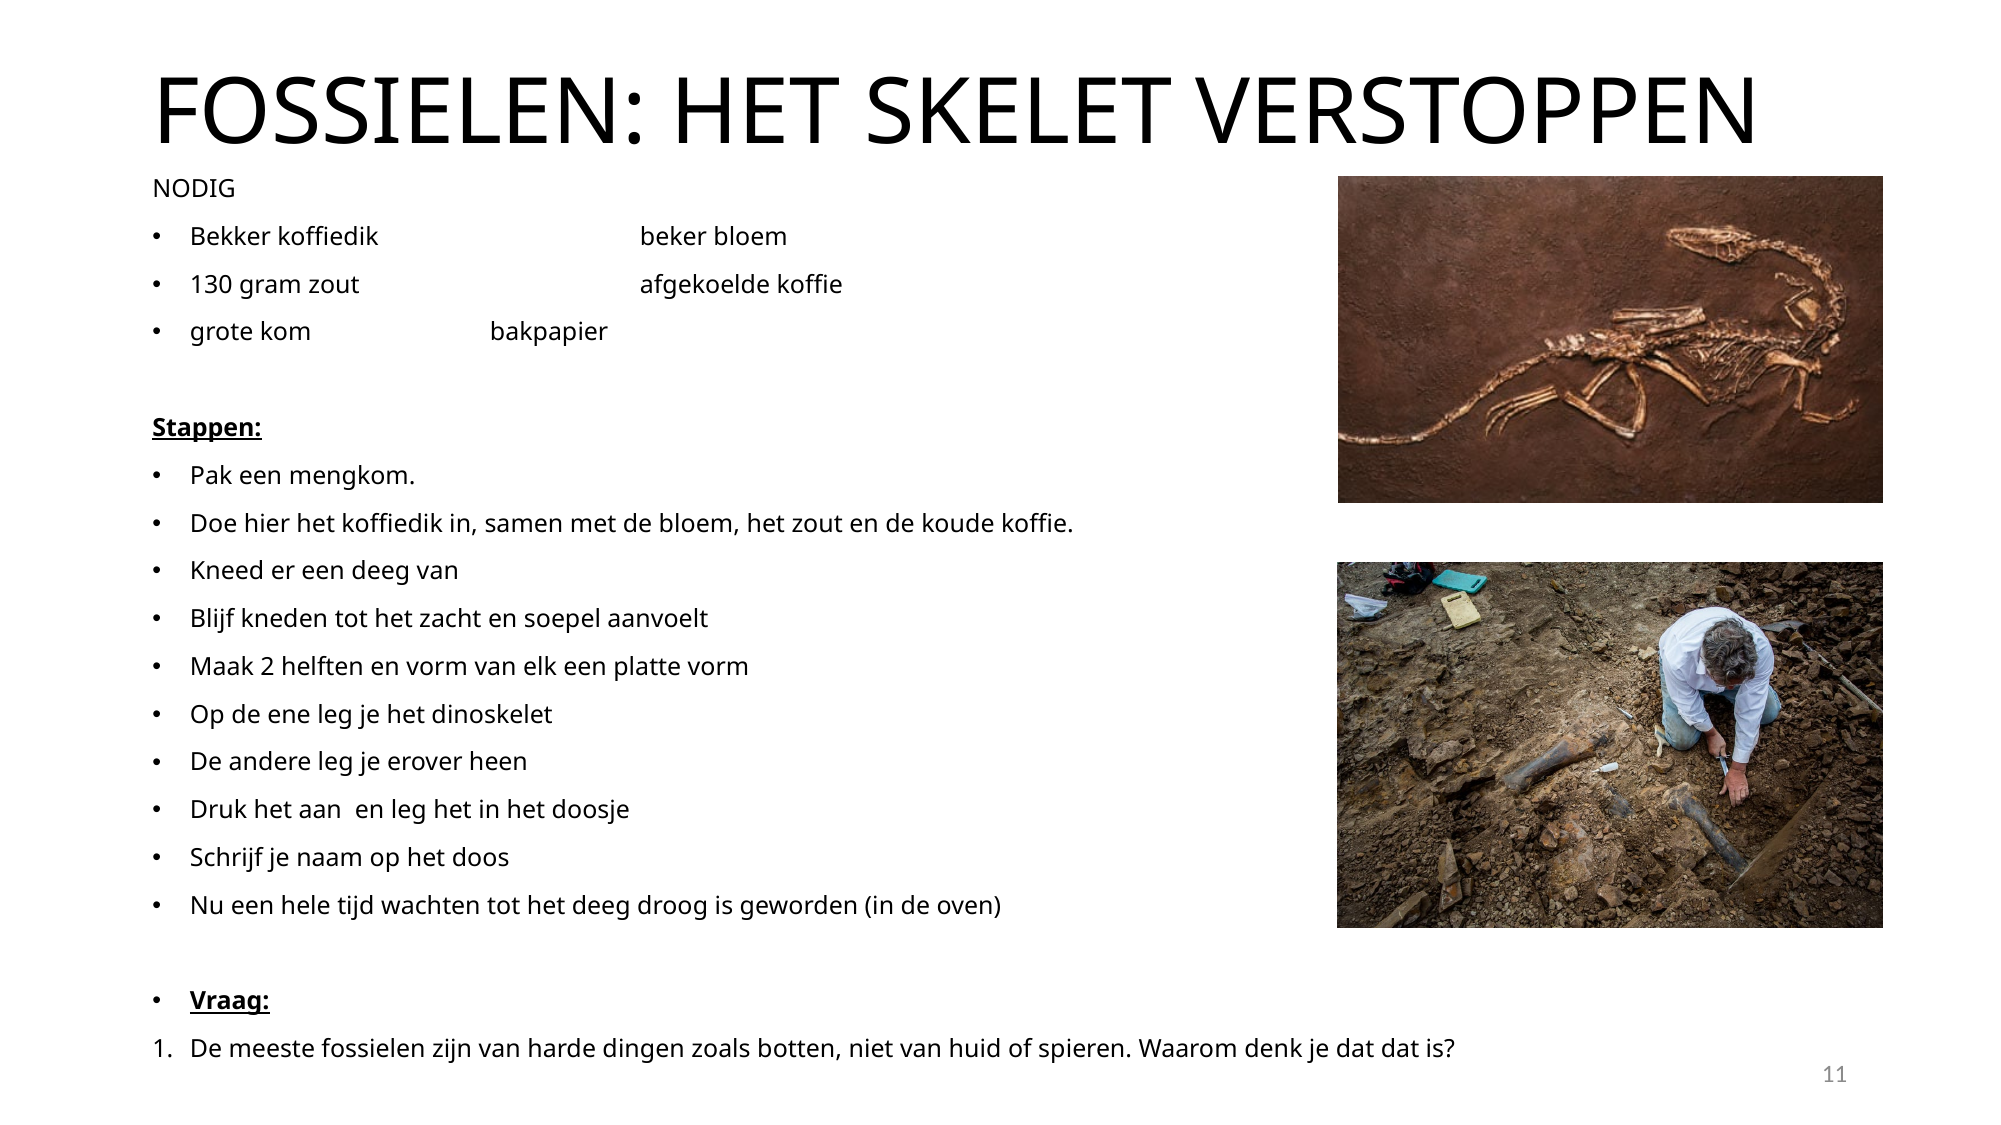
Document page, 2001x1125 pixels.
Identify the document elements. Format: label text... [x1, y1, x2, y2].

picture [1337, 562, 1883, 928]
list NODIG Bekker koffiedik beker bloem 130 gram zout afgekoelde koffie grote kom bakpapier Stappen: Pak een mengkom. Doe hier het koffiedik in, samen met de bloem, het zout en de koude koffie. Kneed er een deeg van Blijf kneden tot het zacht en soepel aanvoelt Maak 2 helften en vorm van elk een platte vorm Op de ene leg je het dinoskelet De andere leg je erover heen Druk het aan en leg het in het doosje Schrijf je naam op het doos Nu een hele tijd wachten tot het deeg droog is geworden (in de oven) Vraag: De meeste fossielen zijn van harde dingen zoals botten, niet van huid of spieren. Waarom denk je dat dat is? [137, 168, 1883, 1043]
picture [1338, 176, 1883, 503]
title FOSSIELEN: HET SKELET VERSTOPPEN [137, 59, 1863, 168]
slide_number 11 [1412, 1042, 1863, 1103]
